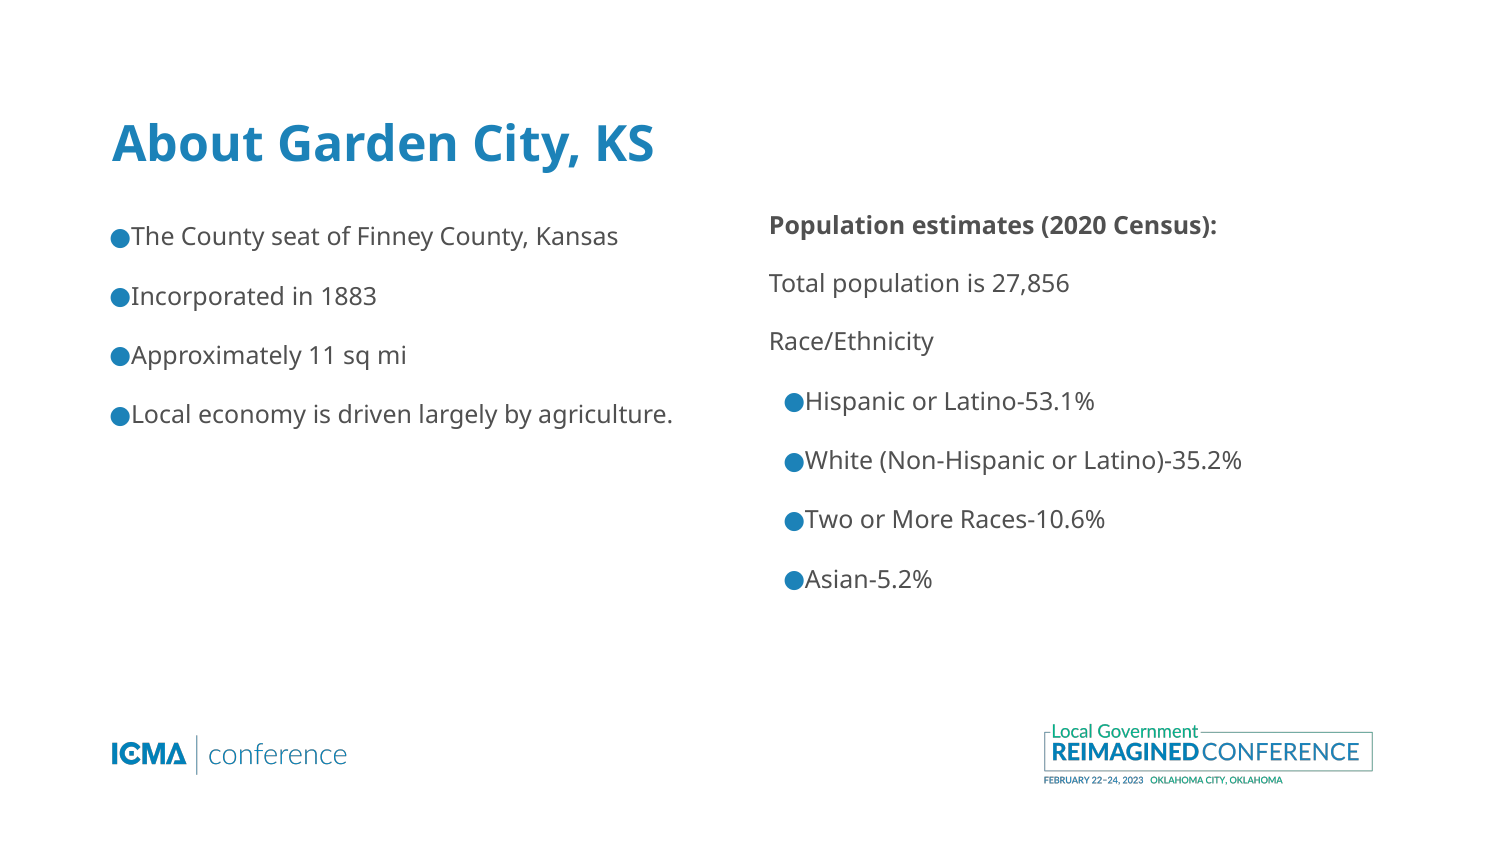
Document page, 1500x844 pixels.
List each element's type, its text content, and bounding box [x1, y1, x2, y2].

list Population estimates (2020 Census): Total population is 27,856 Race/Ethnicity Hispanic or Latino-53.1% White (Non-Hispanic or Latino)-35.2% Two or More Races-10.6% Asian-5.2% [768, 207, 1368, 573]
picture [1028, 708, 1388, 803]
list The County seat of Finney County, Kansas Incorporated in 1883 Approximately 11 sq mi Local economy is driven largely by agriculture. [94, 216, 694, 582]
title About Garden City, KS [112, 24, 1368, 172]
picture [112, 731, 349, 779]
